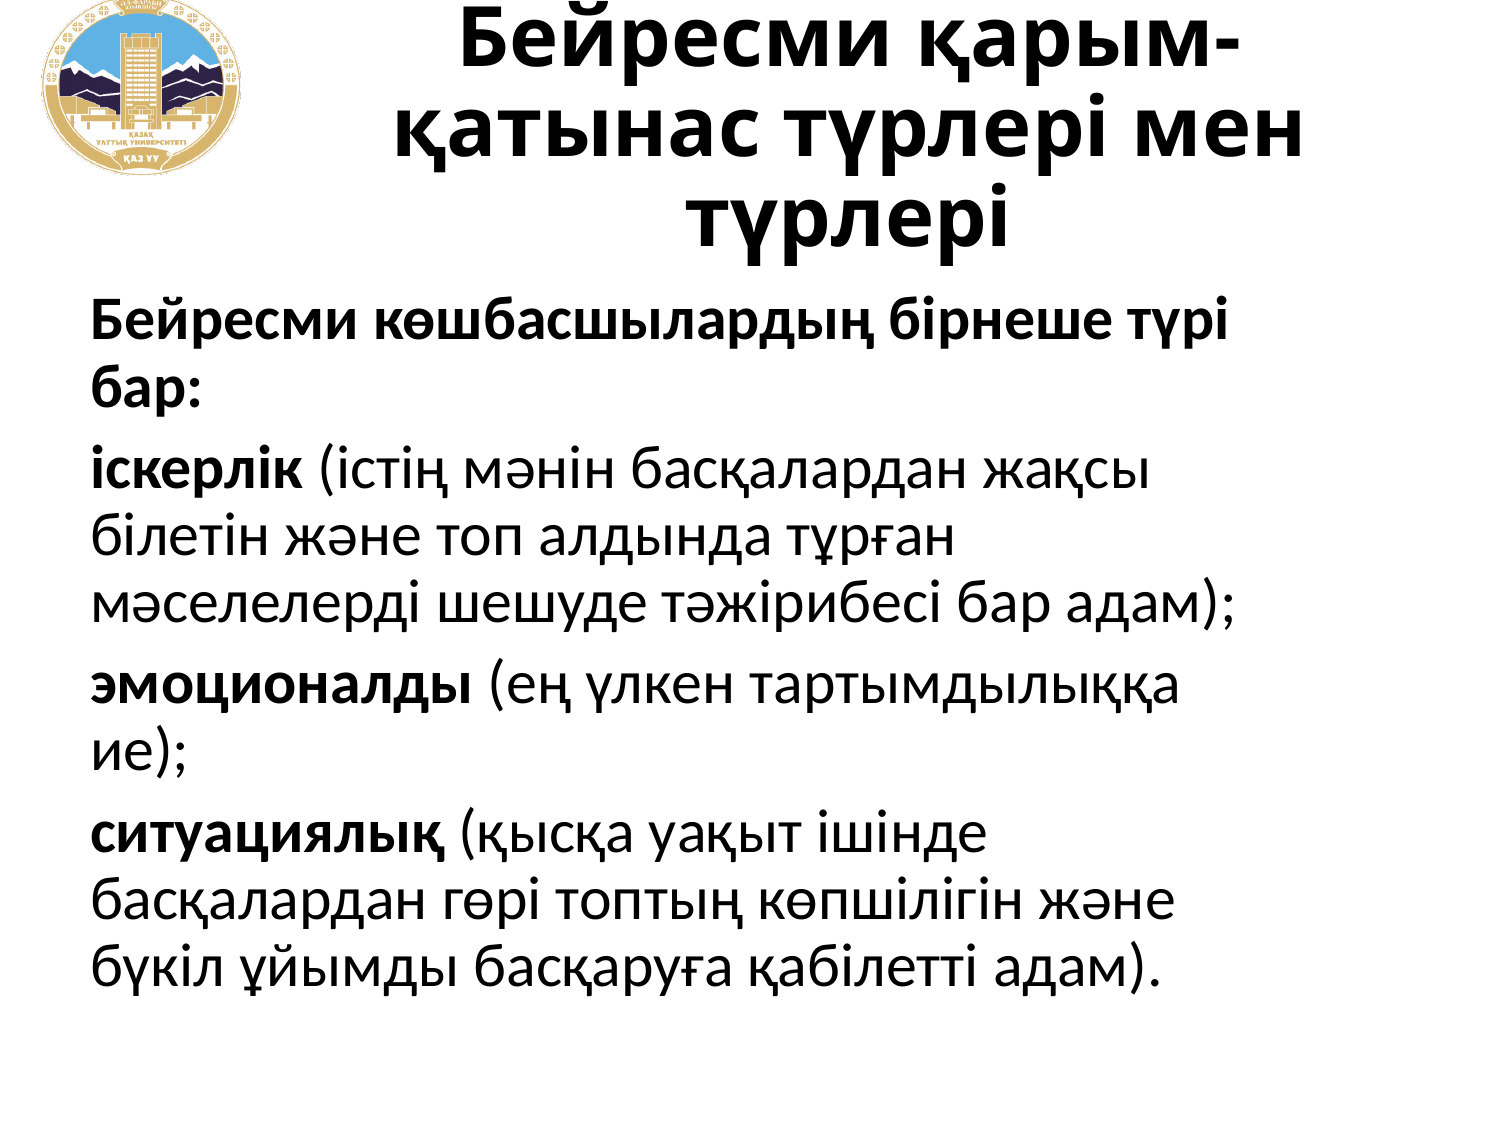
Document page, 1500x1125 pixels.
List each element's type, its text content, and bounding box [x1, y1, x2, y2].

list Бейресми көшбасшылардың бірнеше түрі бар: іскерлік (істің мәнін басқалардан жақсы білетін және топ алдында тұрған мәселелерді шешуде тәжірибесі бар адам); эмоционалды (ең үлкен тартымдылыққа ие); ситуациялық (қысқа уақыт ішінде басқалардан гөрі топтың көпшілігін және бүкіл ұйымды басқаруға қабілетті адам). [75, 278, 1263, 1060]
title Бейресми қарым-қатынас түрлері мен түрлері [301, 20, 1397, 239]
picture [41, 0, 241, 176]
